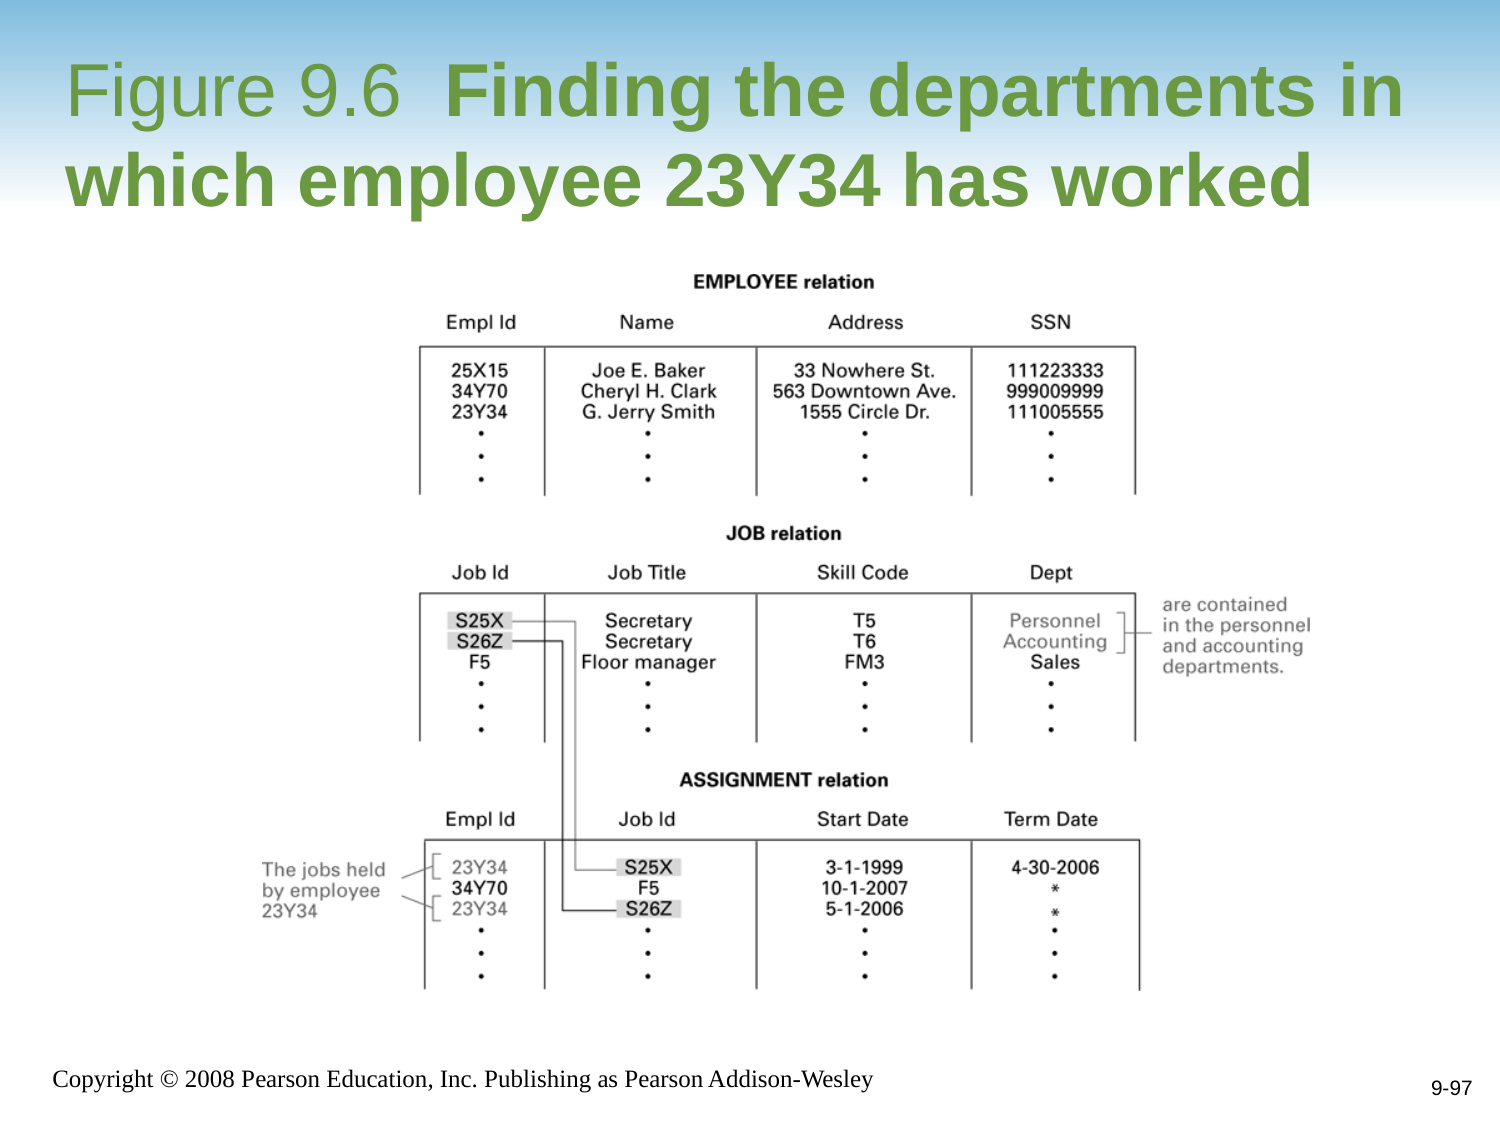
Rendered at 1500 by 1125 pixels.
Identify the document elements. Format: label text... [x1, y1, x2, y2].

title Figure 9.6 Finding the departments in which employee 23Y34 has worked [50, 37, 1438, 225]
picture [262, 274, 1310, 992]
slide_number 9-97 [1175, 1049, 1488, 1125]
